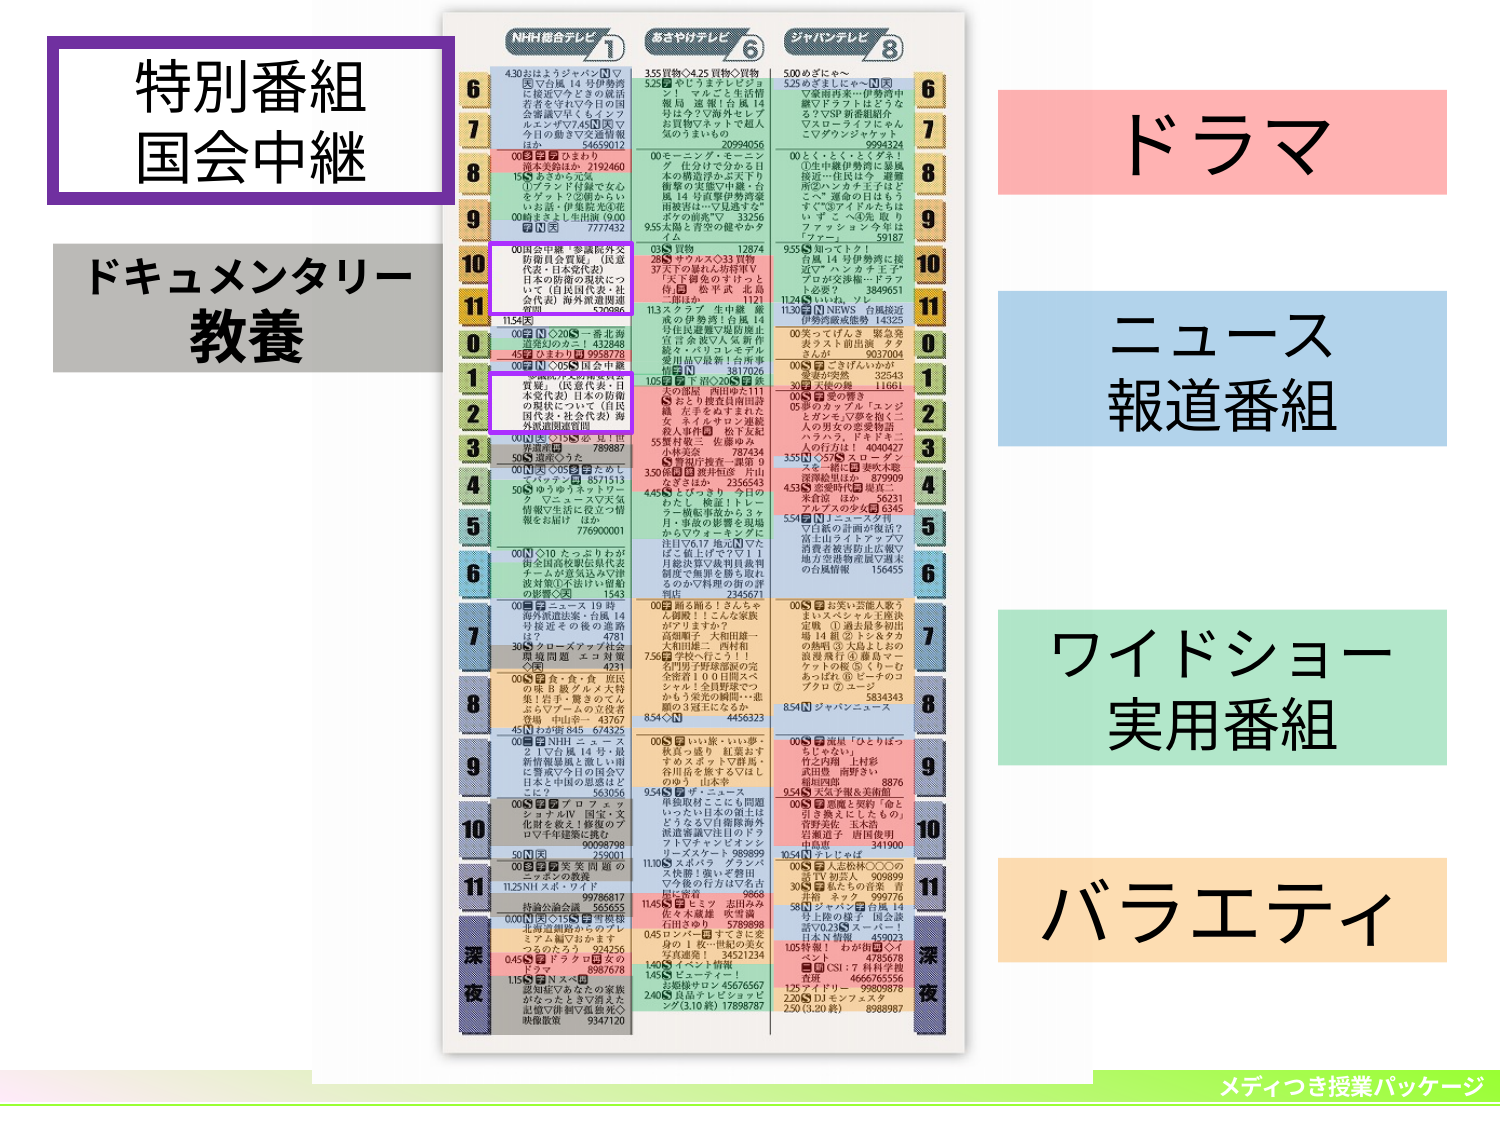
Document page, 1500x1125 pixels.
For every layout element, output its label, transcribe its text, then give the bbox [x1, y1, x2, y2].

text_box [312, 0, 1093, 1084]
text_box ドキュメンタリー 教養 [53, 243, 307, 373]
text_box ワイドショー 実用番組 [1097, 609, 1447, 766]
text_box ドラマ [1097, 89, 1447, 195]
text_box ニュース 報道番組 [1097, 290, 1447, 447]
text_box バラエティ [1097, 857, 1447, 963]
text_box 特別番組 国会中継 [53, 42, 307, 199]
